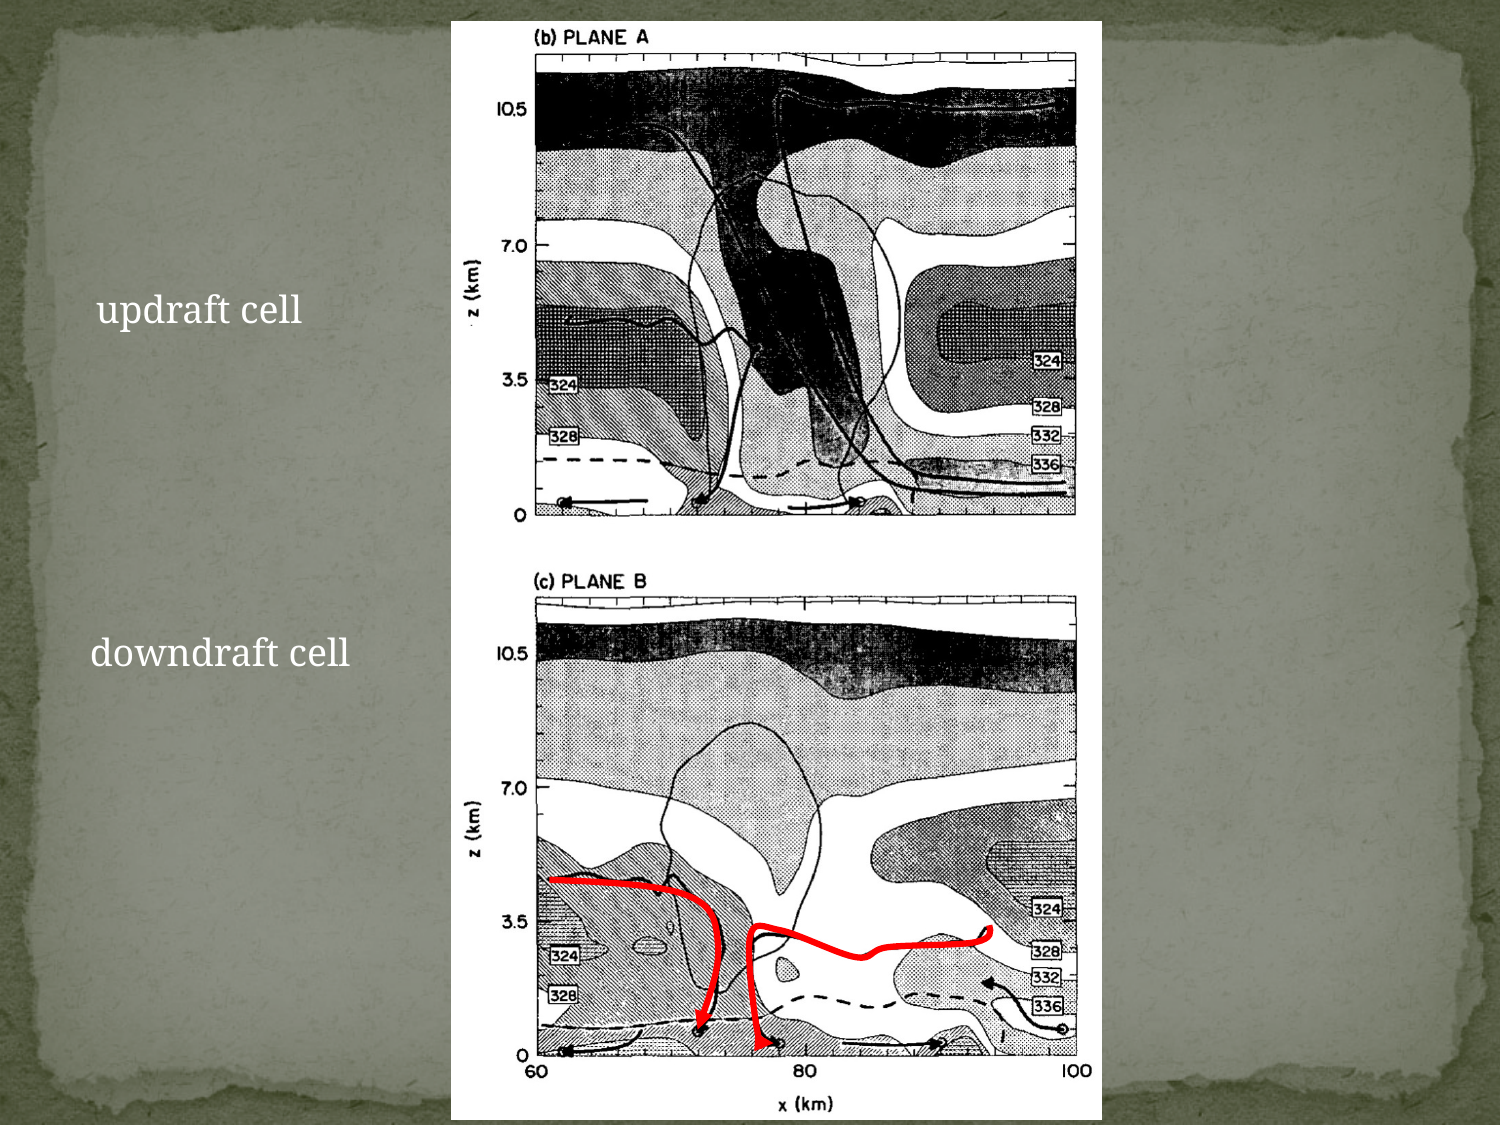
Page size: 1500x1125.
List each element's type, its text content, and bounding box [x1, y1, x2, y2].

picture [451, 21, 1102, 1120]
text_box downdraft cell [74, 621, 366, 682]
text_box updraft cell [81, 278, 318, 339]
